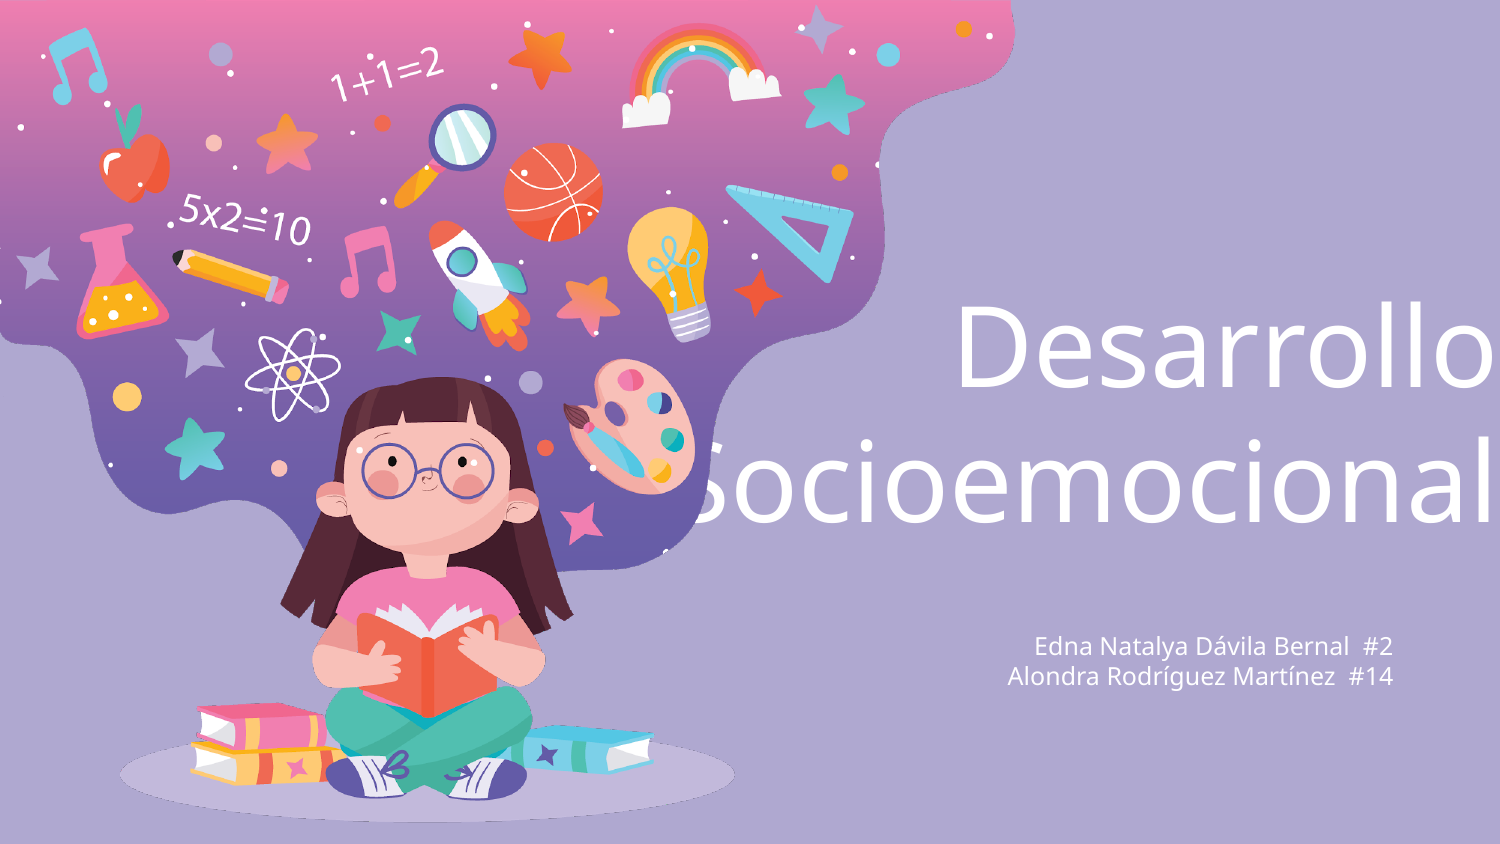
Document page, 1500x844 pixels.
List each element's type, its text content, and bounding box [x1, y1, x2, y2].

title Desarrollo Socioemocional [1036, 283, 1500, 561]
picture [0, 0, 1032, 844]
subtitle Edna Natalya Dávila Bernal #2 Alondra Rodríguez Martínez #14 [1036, 618, 1409, 706]
